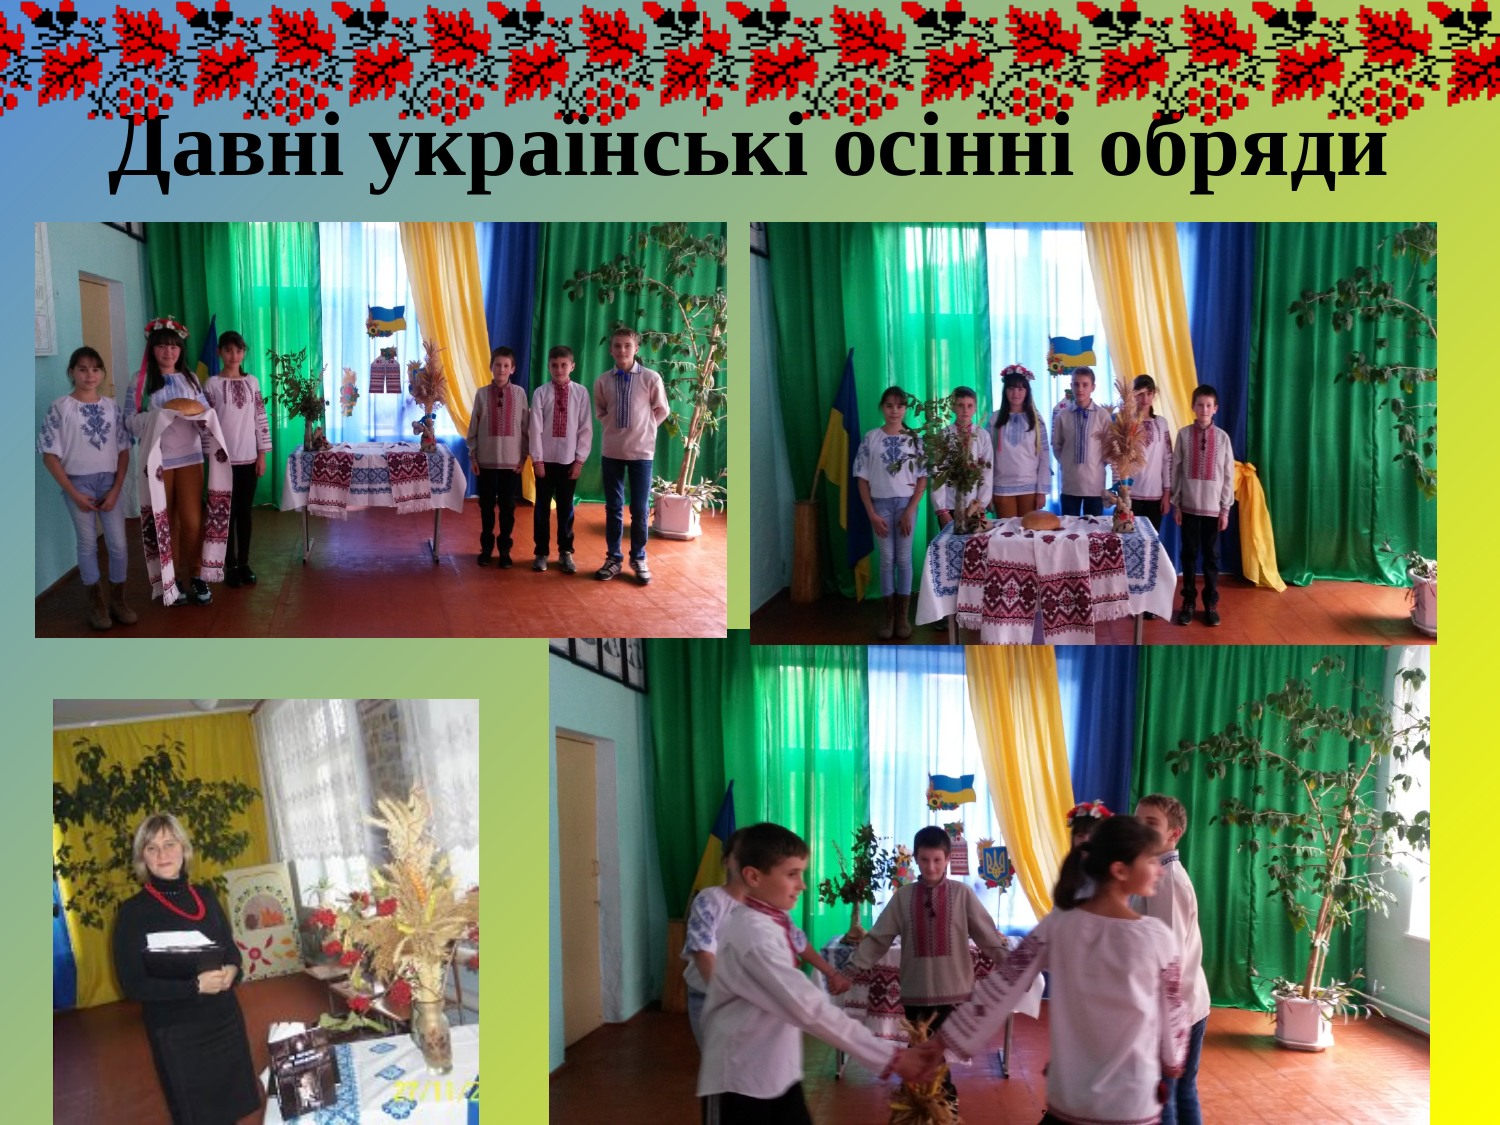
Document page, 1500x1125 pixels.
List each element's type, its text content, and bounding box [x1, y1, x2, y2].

picture [52, 699, 479, 1125]
title Давні українські осінні обряди [74, 138, 1426, 233]
picture [0, 0, 1500, 129]
picture [34, 222, 1437, 1125]
